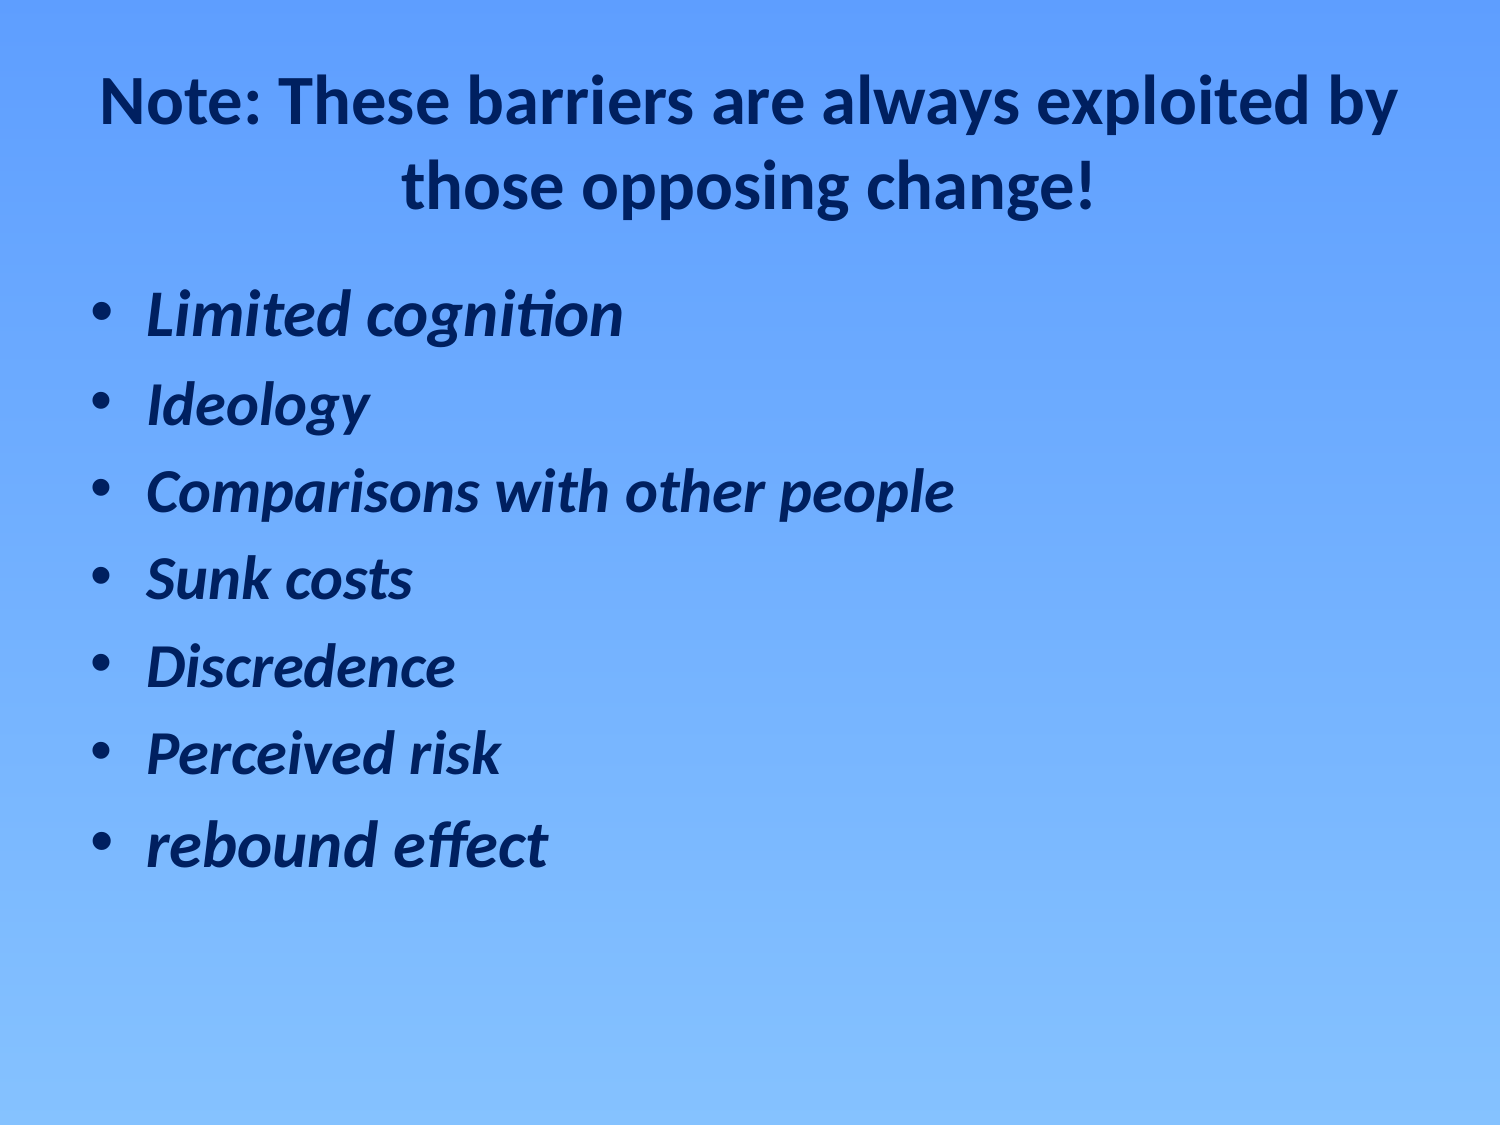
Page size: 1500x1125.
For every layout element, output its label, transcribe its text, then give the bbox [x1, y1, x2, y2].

list Limited cognition Ideology Comparisons with other people Sunk costs Discredence Perceived risk rebound effect [75, 262, 1425, 1005]
title Note: These barriers are always exploited by those opposing change! [75, 45, 1425, 233]
